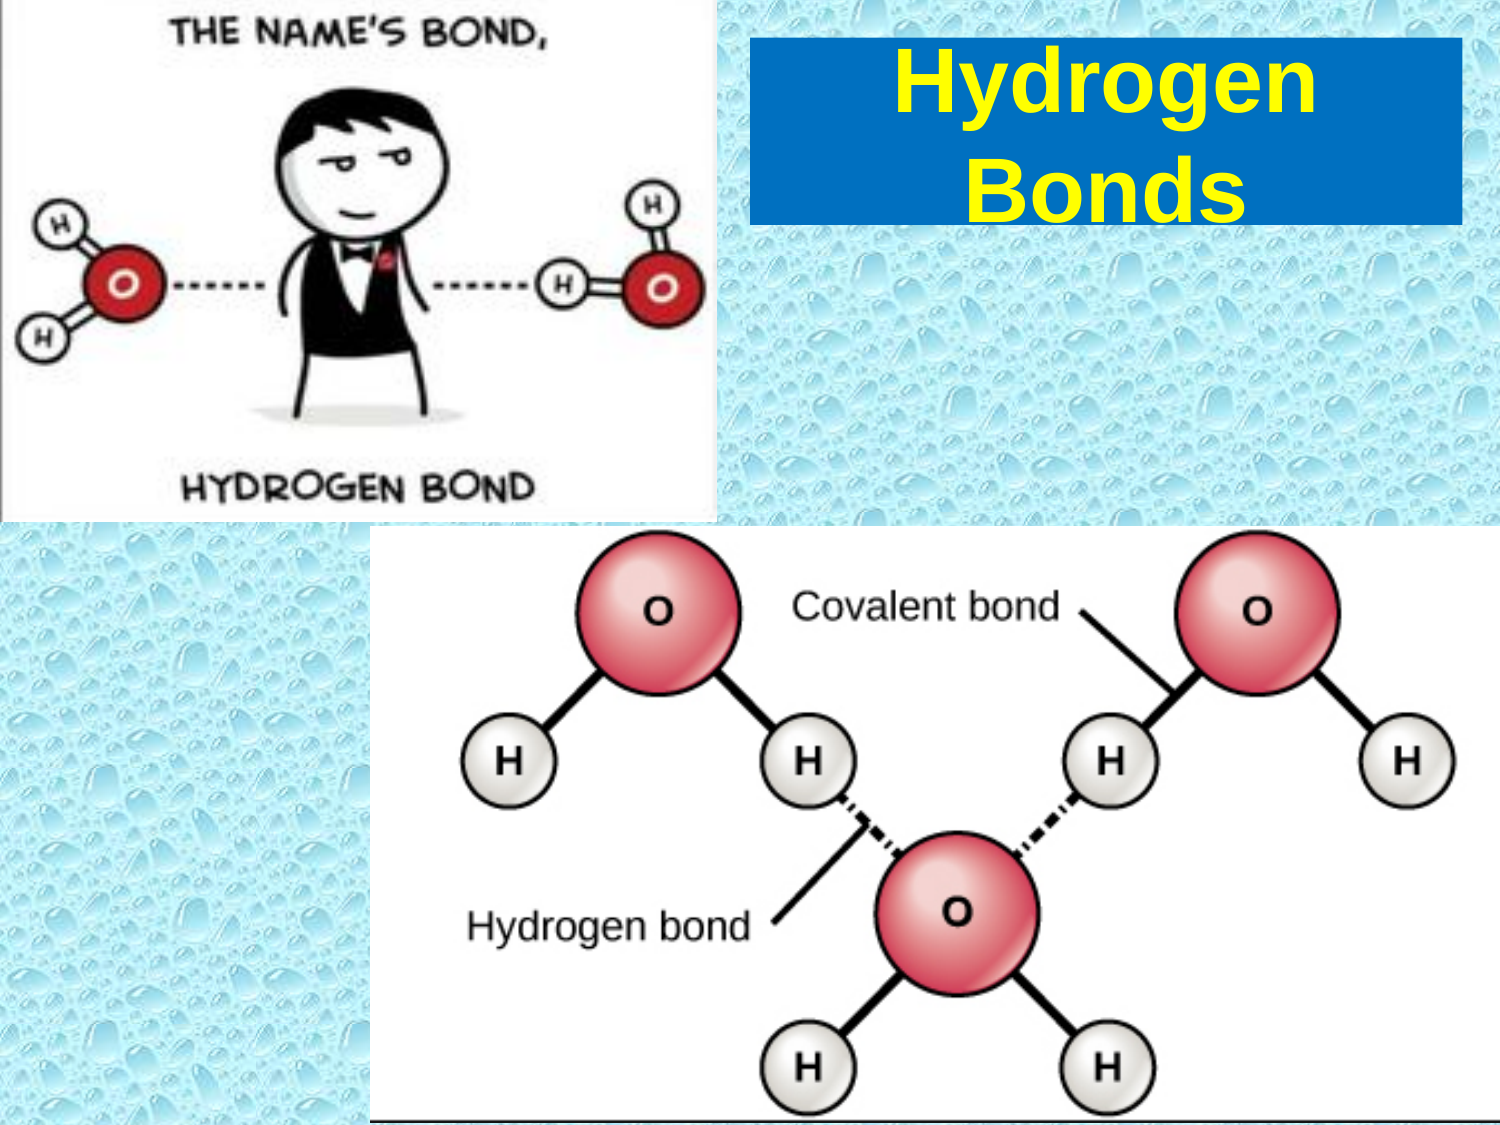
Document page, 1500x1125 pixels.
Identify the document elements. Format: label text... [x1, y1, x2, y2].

title Hydrogen Bonds [750, 37, 1463, 225]
picture [0, 0, 1500, 1125]
